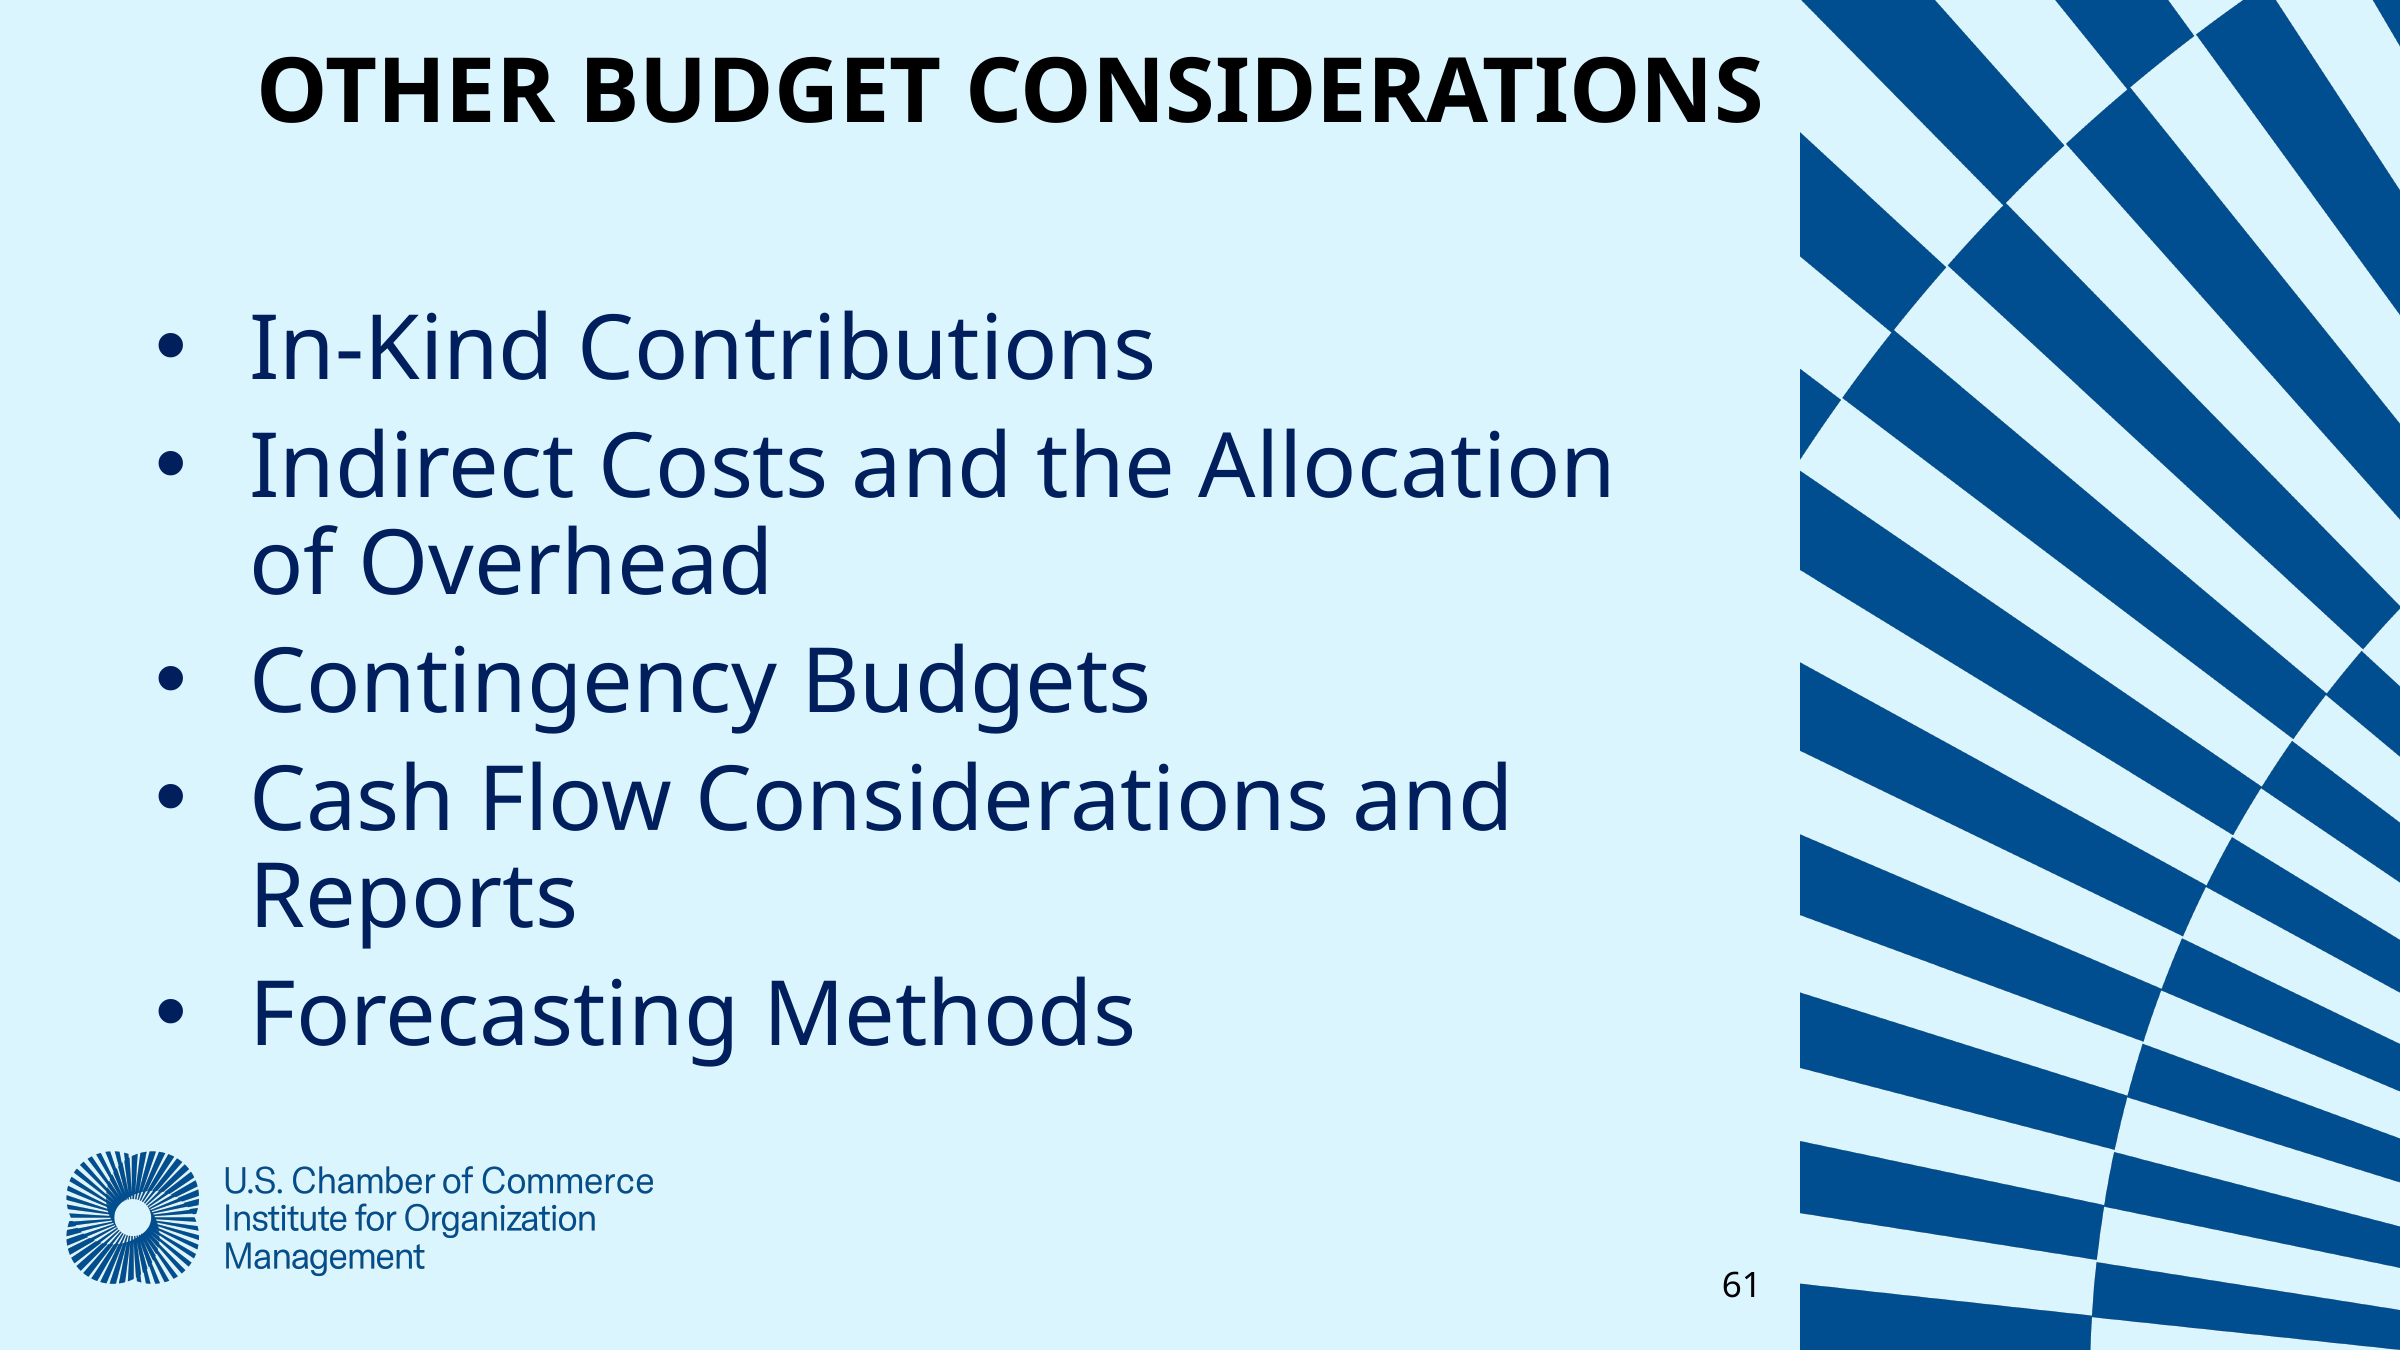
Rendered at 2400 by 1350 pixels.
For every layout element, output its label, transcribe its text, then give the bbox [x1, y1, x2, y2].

picture [1799, 0, 2400, 1350]
title OTHER BUDGET CONSIDERATIONS [179, 28, 1815, 179]
list In-Kind Contributions Indirect Costs and the Allocation of Overhead Contingency Budgets Cash Flow Considerations and Reports Forecasting Methods [140, 294, 1662, 1136]
text_box 61 [1401, 1241, 1777, 1332]
picture [0, 1085, 719, 1350]
